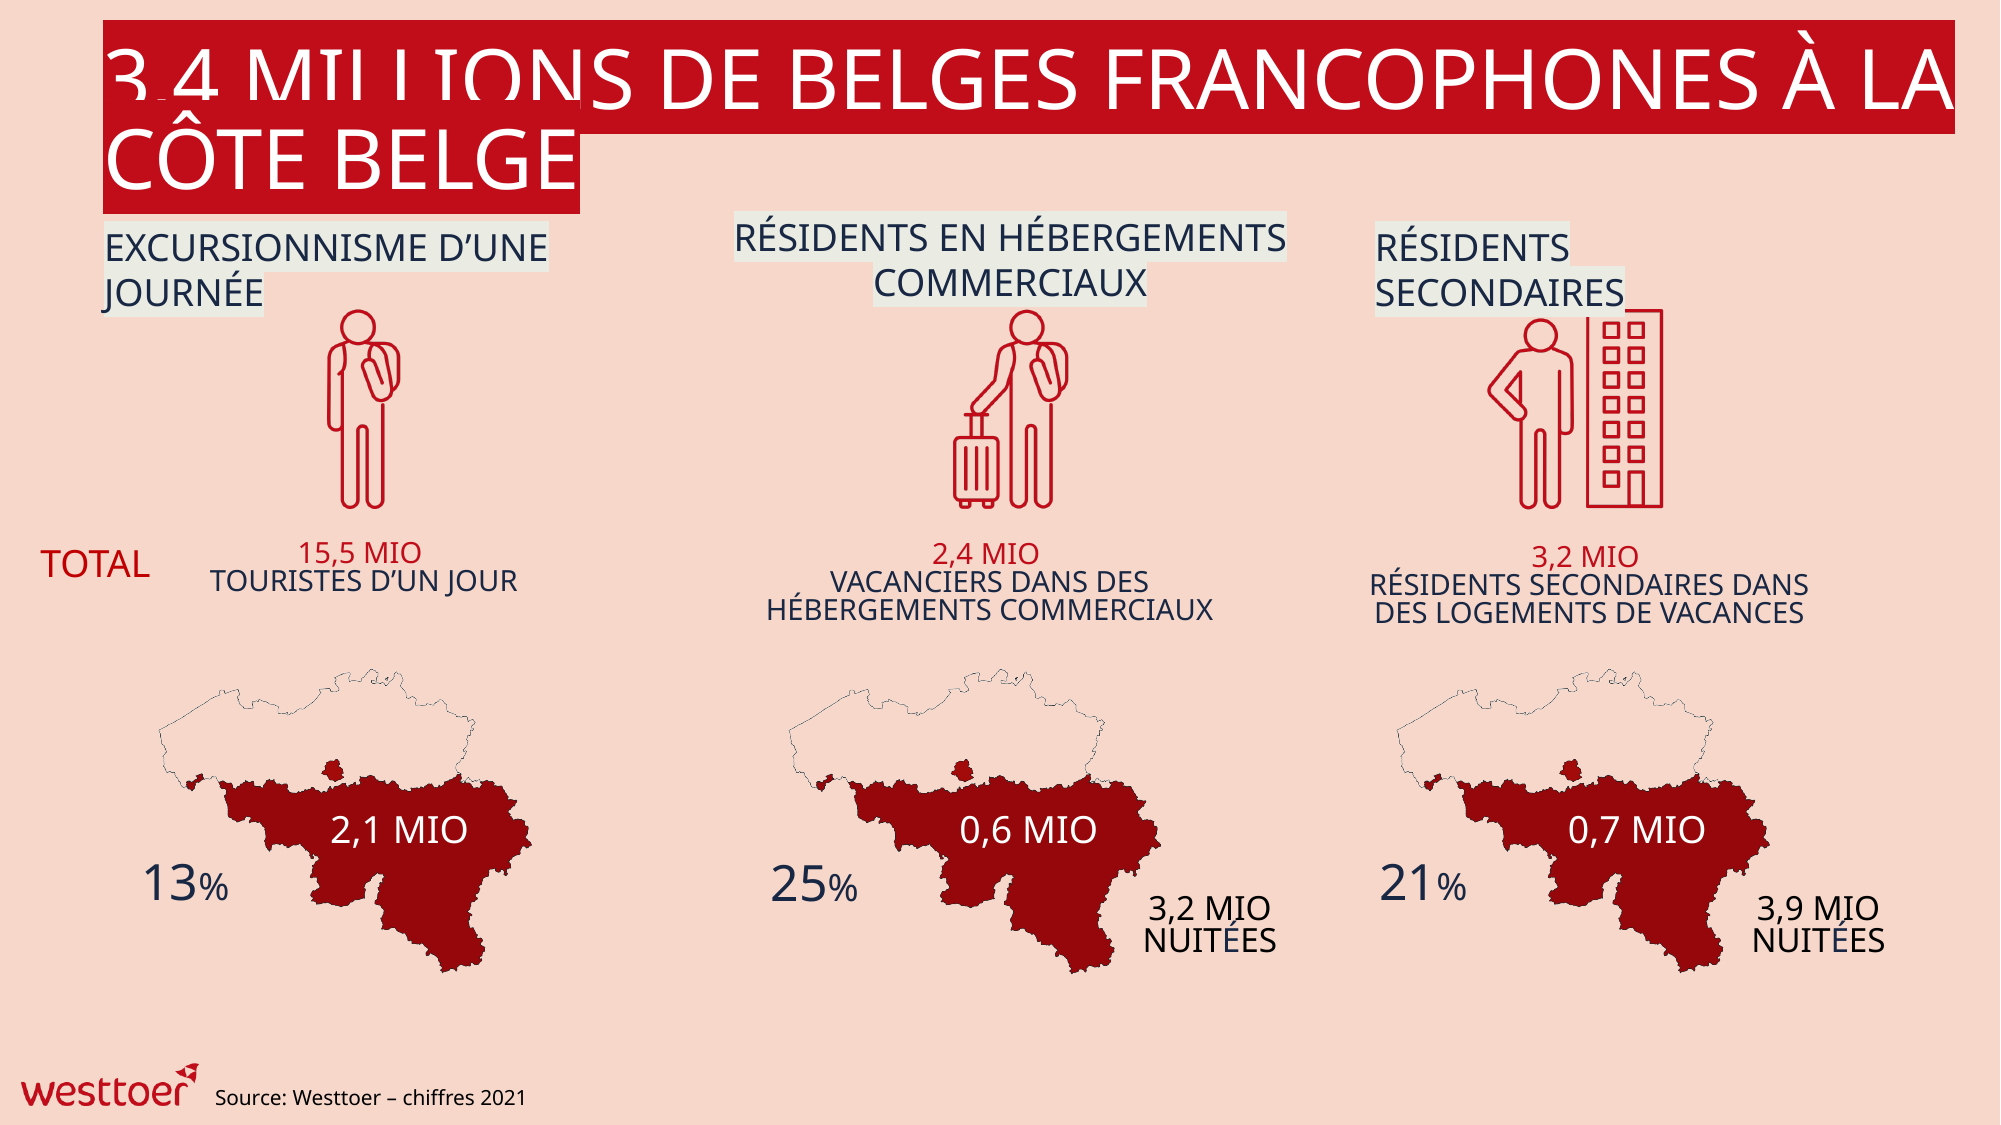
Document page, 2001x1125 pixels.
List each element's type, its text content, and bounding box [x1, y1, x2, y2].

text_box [21, 1063, 878, 1119]
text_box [91, 665, 546, 978]
text_box RÉSIDENTS EN HÉBERGEMENTS COMMERCIAUX [690, 206, 1331, 311]
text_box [701, 308, 1278, 636]
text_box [720, 665, 1330, 979]
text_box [143, 308, 585, 606]
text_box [1329, 308, 1849, 639]
text_box RÉSIDENTS SECONDAIRES [1360, 216, 1791, 308]
text_box TOTAL [25, 532, 143, 592]
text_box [1329, 665, 1938, 978]
text_box 3,4 MILLIONS DE BELGES FRANCOPHONES À LA CÔTE BELGE [88, 38, 2000, 213]
text_box EXCURSIONNISME D’UNE JOURNÉE [89, 216, 730, 322]
